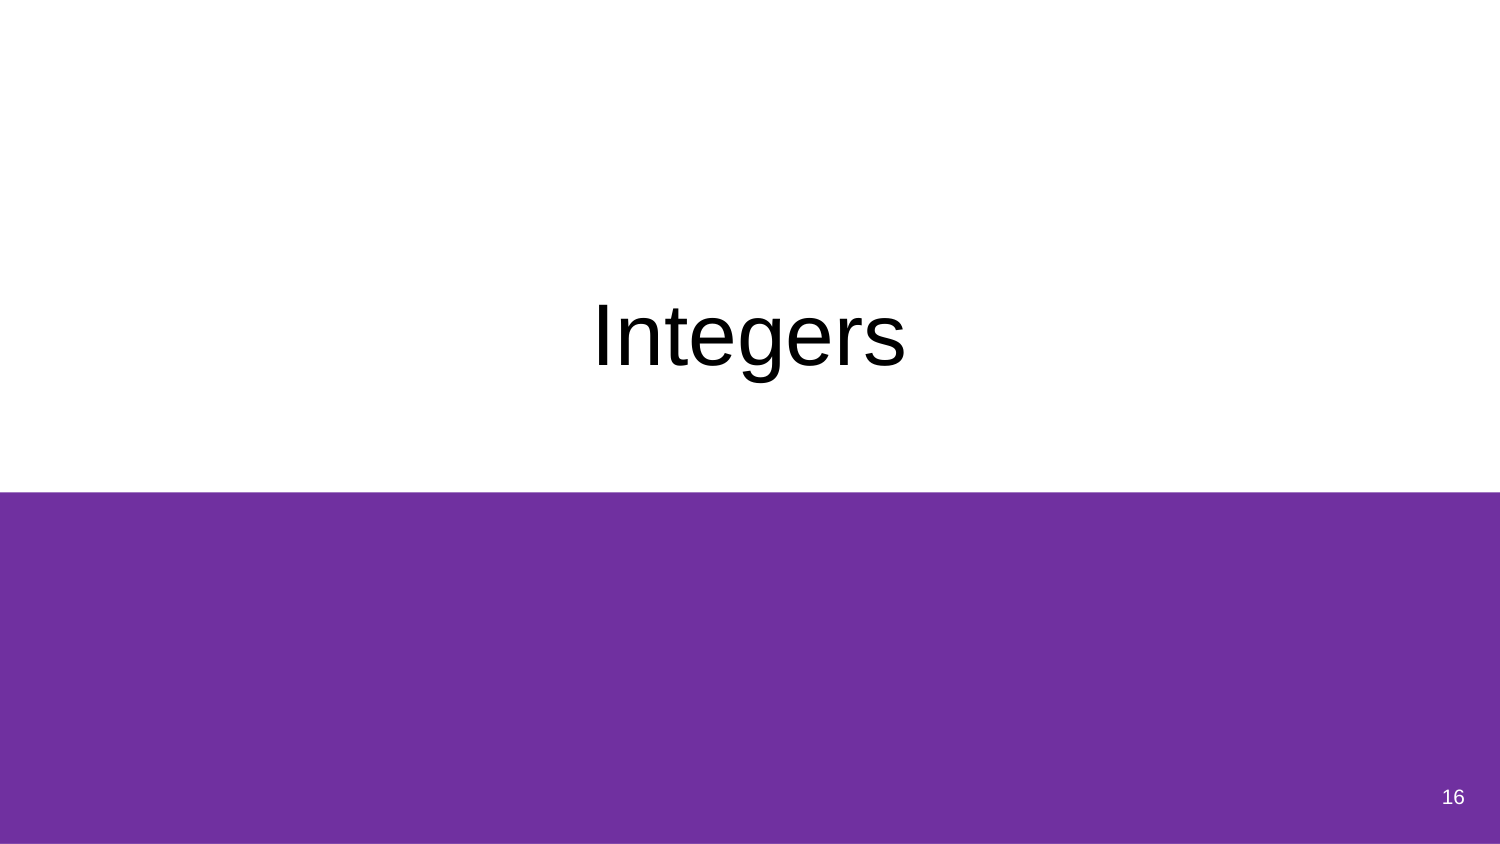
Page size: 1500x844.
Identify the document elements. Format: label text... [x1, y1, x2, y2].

title Integers [87, 228, 1413, 399]
slide_number 16 [1389, 764, 1480, 830]
